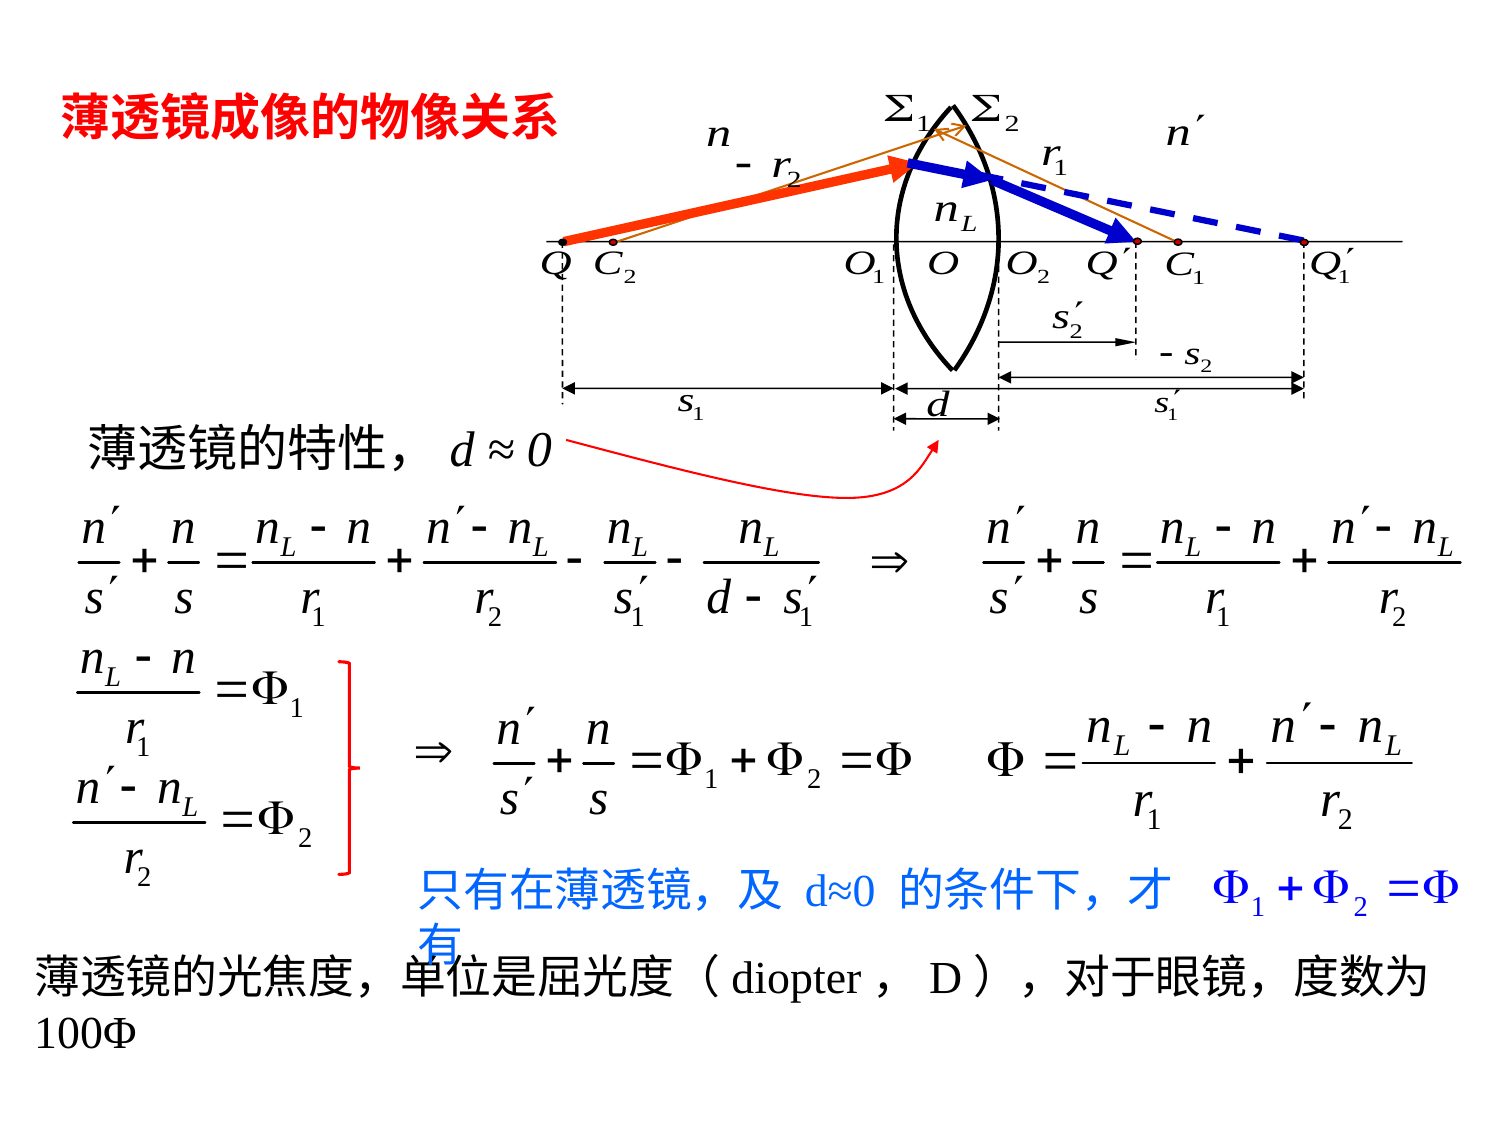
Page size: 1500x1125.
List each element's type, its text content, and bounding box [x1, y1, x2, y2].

text_box [338, 661, 360, 875]
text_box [402, 853, 1470, 929]
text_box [862, 538, 927, 590]
text_box [565, 438, 939, 499]
text_box 薄透镜的特性，d ≈ 0 [72, 408, 1003, 484]
text_box 薄透镜的光焦度，单位是屈光度（diopter，D），对于眼镜，度数为100Φ [19, 940, 1500, 1066]
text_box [406, 729, 471, 781]
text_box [979, 690, 1424, 841]
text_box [534, 81, 1403, 431]
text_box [68, 626, 313, 756]
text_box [64, 756, 321, 897]
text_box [975, 496, 1470, 637]
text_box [70, 496, 829, 637]
text_box 薄透镜成像的物像关系 [45, 78, 975, 153]
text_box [485, 697, 923, 826]
